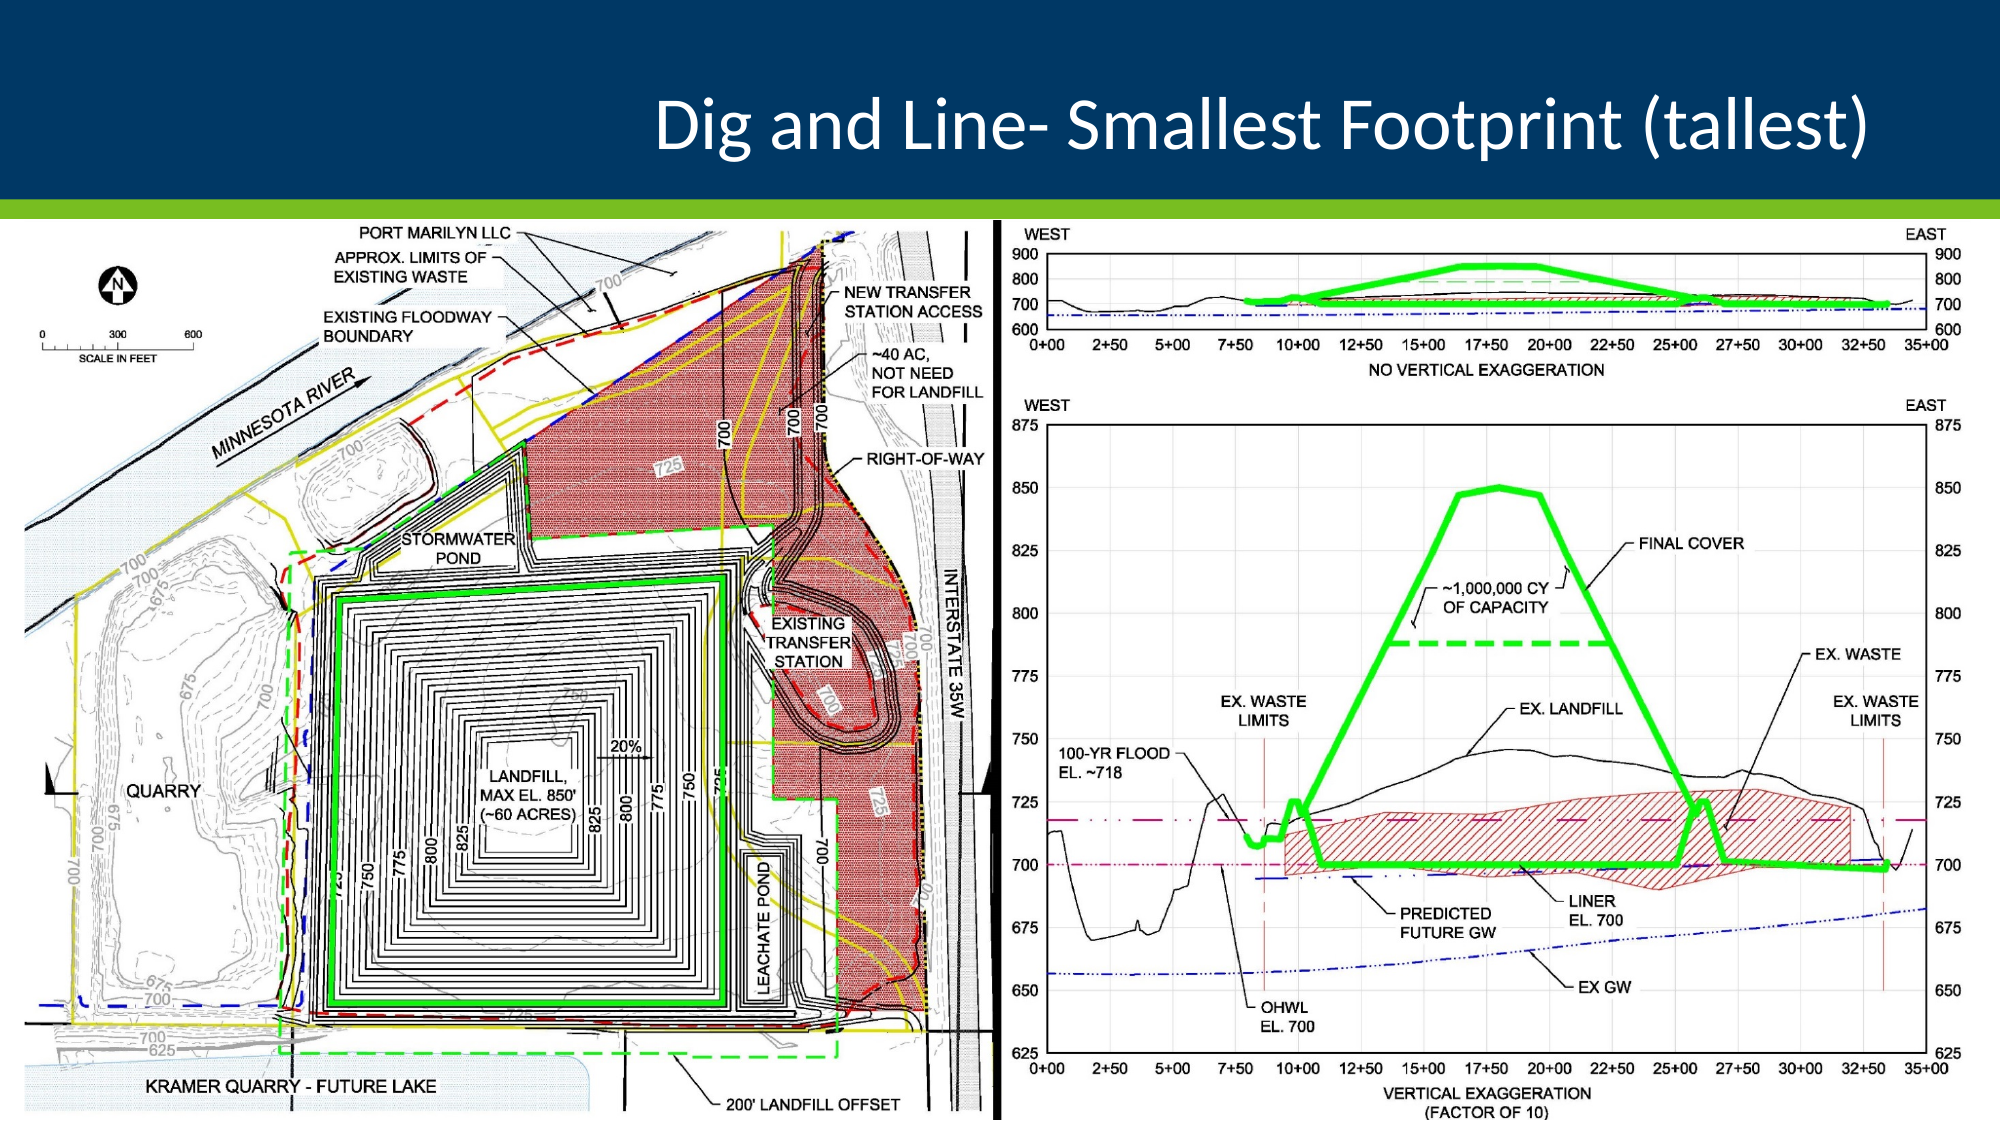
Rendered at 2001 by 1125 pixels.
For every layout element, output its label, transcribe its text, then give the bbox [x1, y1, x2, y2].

picture [24, 220, 1971, 1120]
text_box Dig and Line- Smallest Footprint (tallest) [162, 49, 1888, 200]
